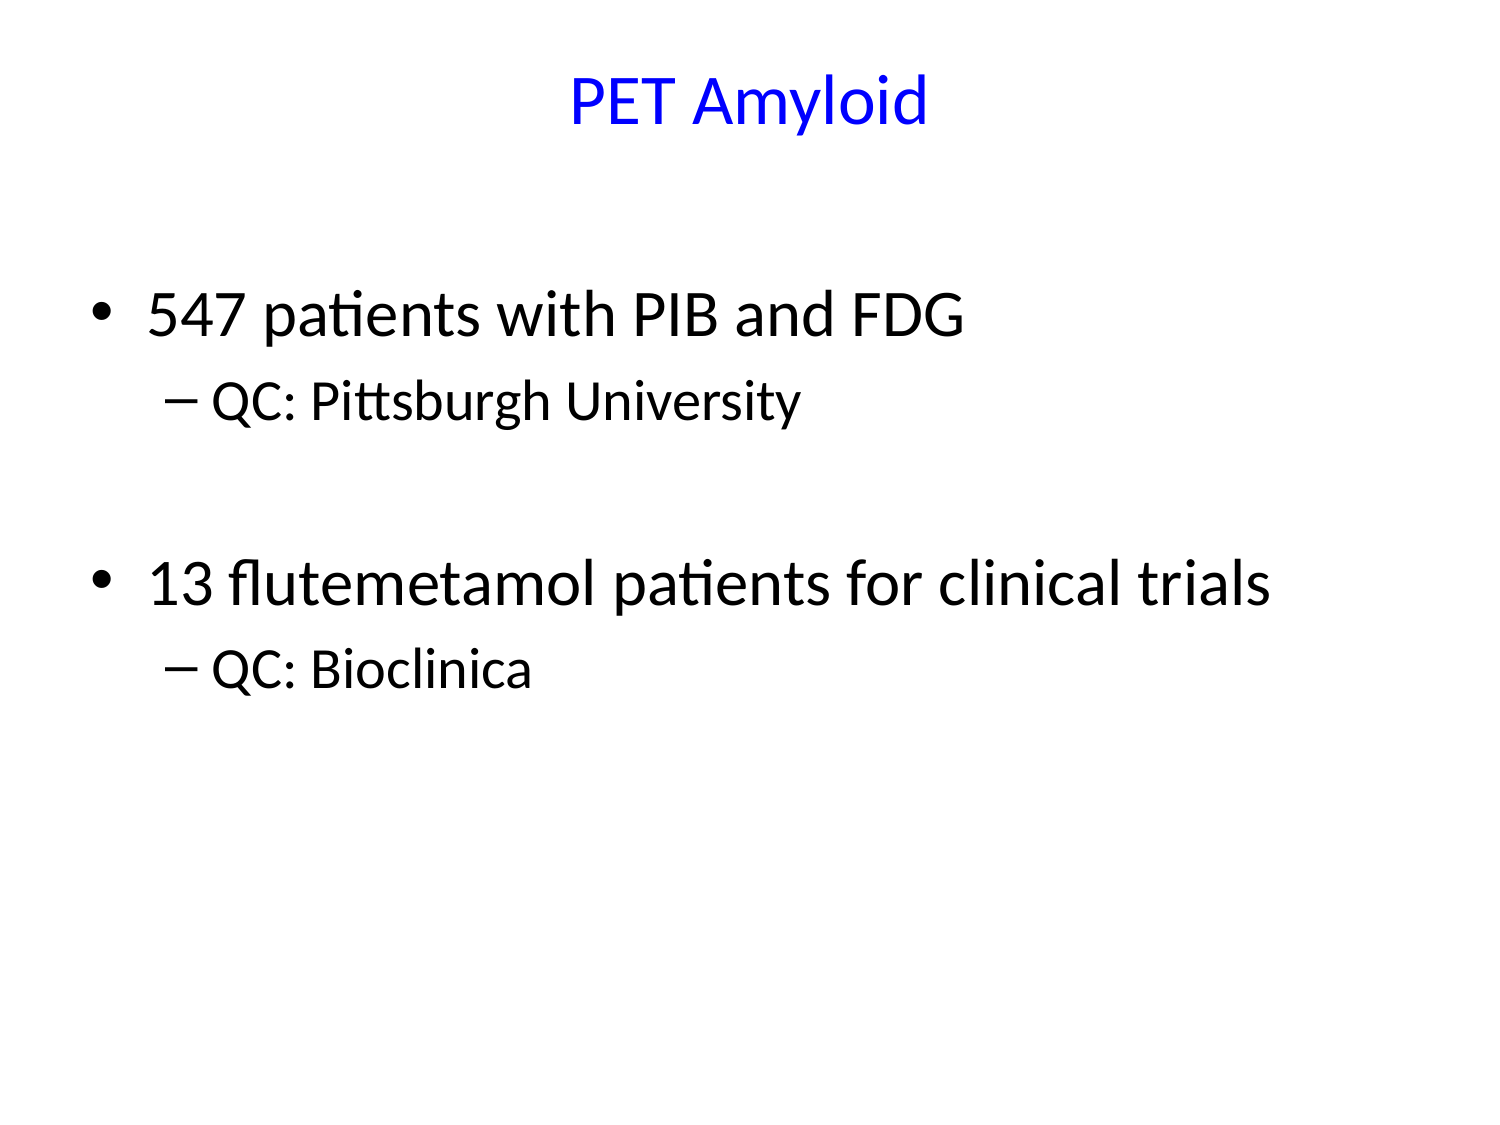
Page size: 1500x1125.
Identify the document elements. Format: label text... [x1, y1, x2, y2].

title PET Amyloid [75, 45, 1425, 233]
list 547 patients with PIB and FDG QC: Pittsburgh University 13 flutemetamol patients for clinical trials QC: Bioclinica [75, 262, 1425, 1005]
